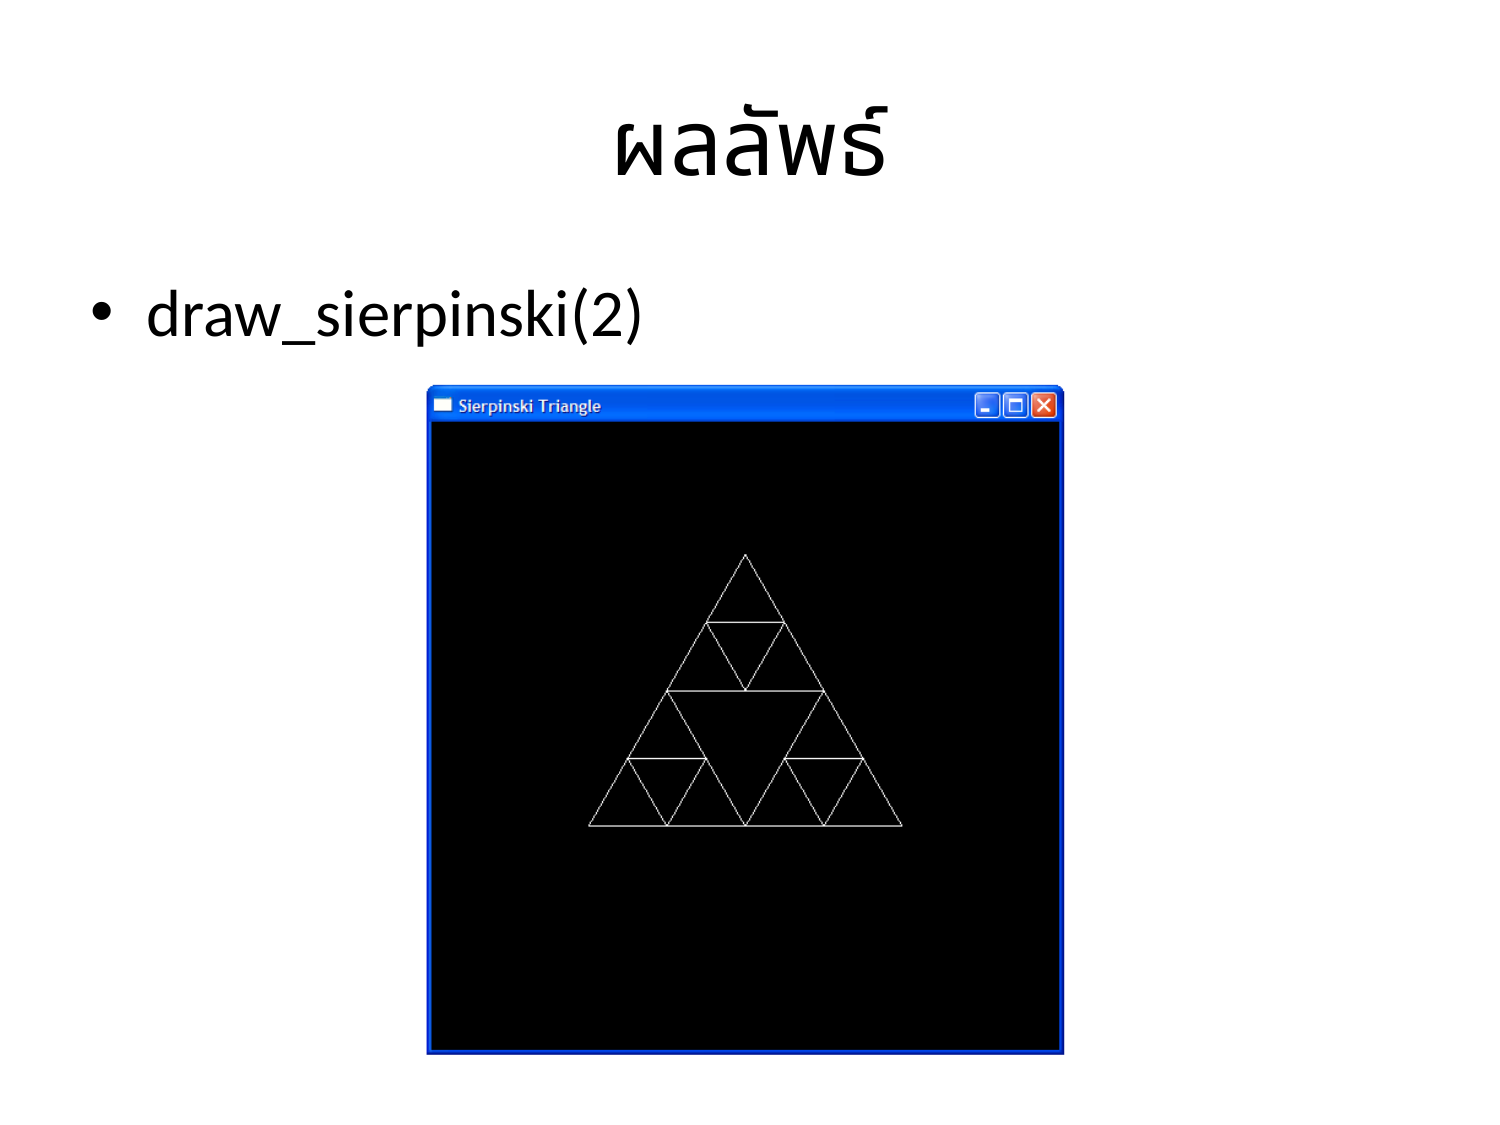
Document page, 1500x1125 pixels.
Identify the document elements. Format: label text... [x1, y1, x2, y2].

picture [412, 374, 1079, 1066]
title ผลลัพธ์ [75, 45, 1425, 233]
list draw_sierpinski(2) [75, 262, 1425, 1005]
